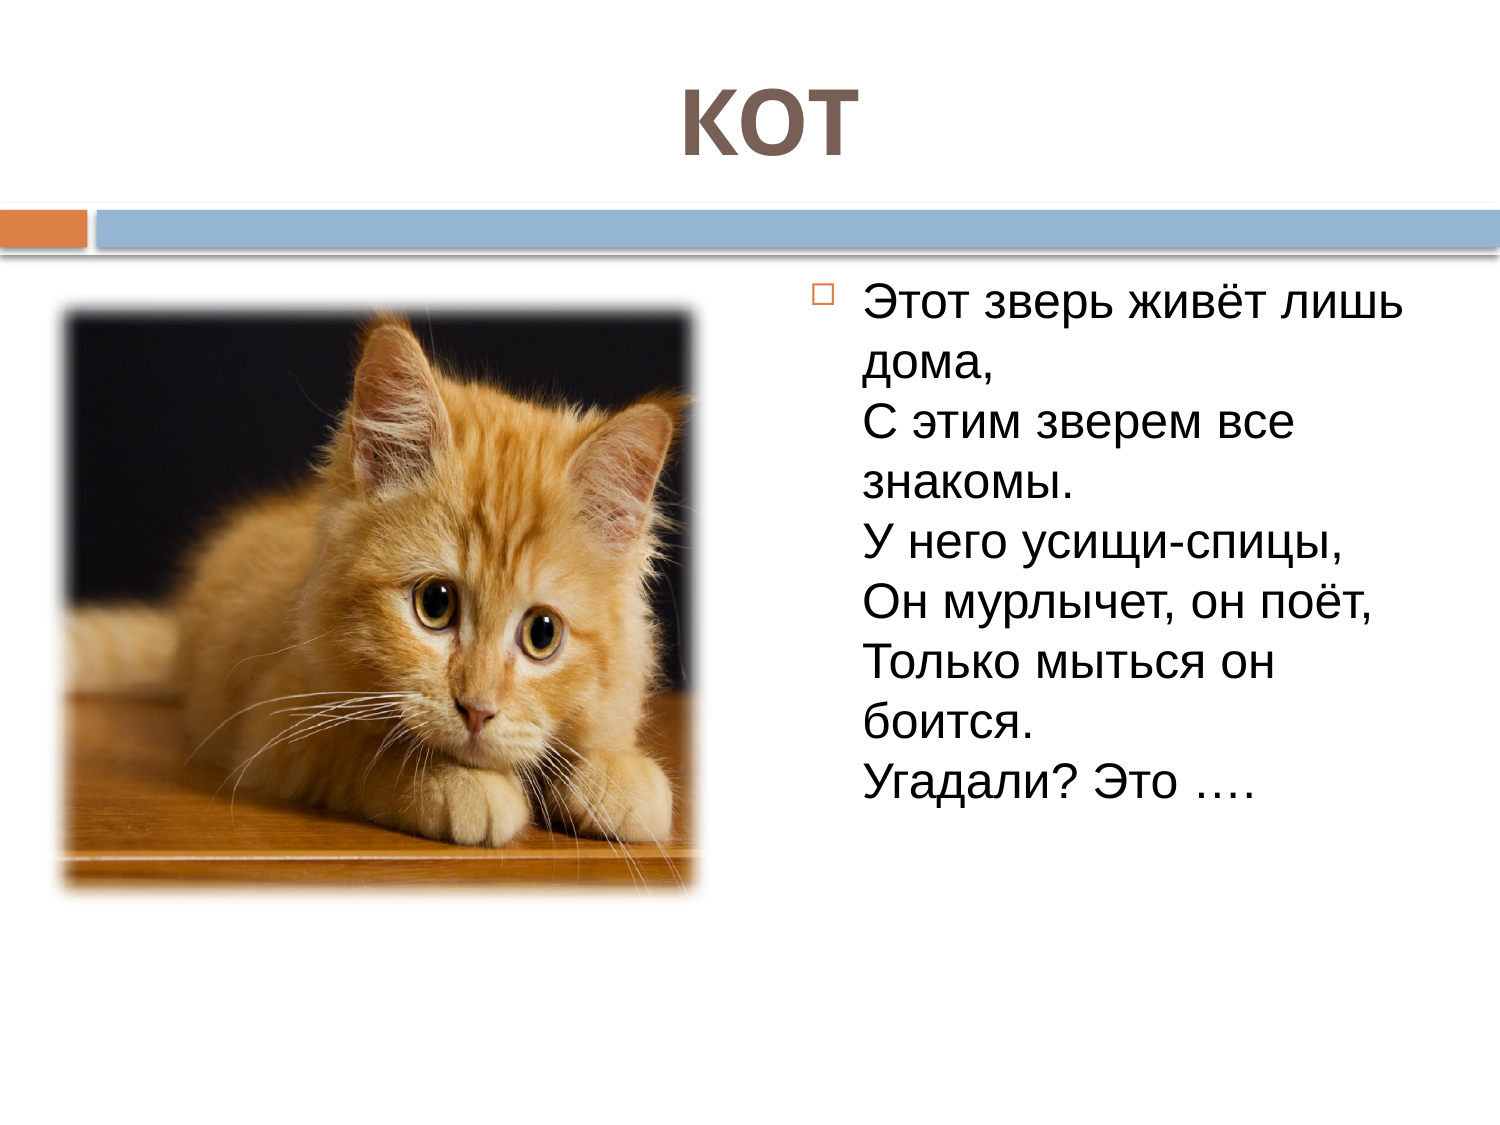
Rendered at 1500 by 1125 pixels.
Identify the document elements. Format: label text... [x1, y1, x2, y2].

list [46, 292, 710, 906]
title КОТ [99, 37, 1438, 201]
list Этот зверь живёт лишь дома, С этим зверем все знакомы. У него усищи-спицы, Он мурлычет, он поёт, Только мыться он боится. Угадали? Это …. [794, 260, 1433, 1011]
